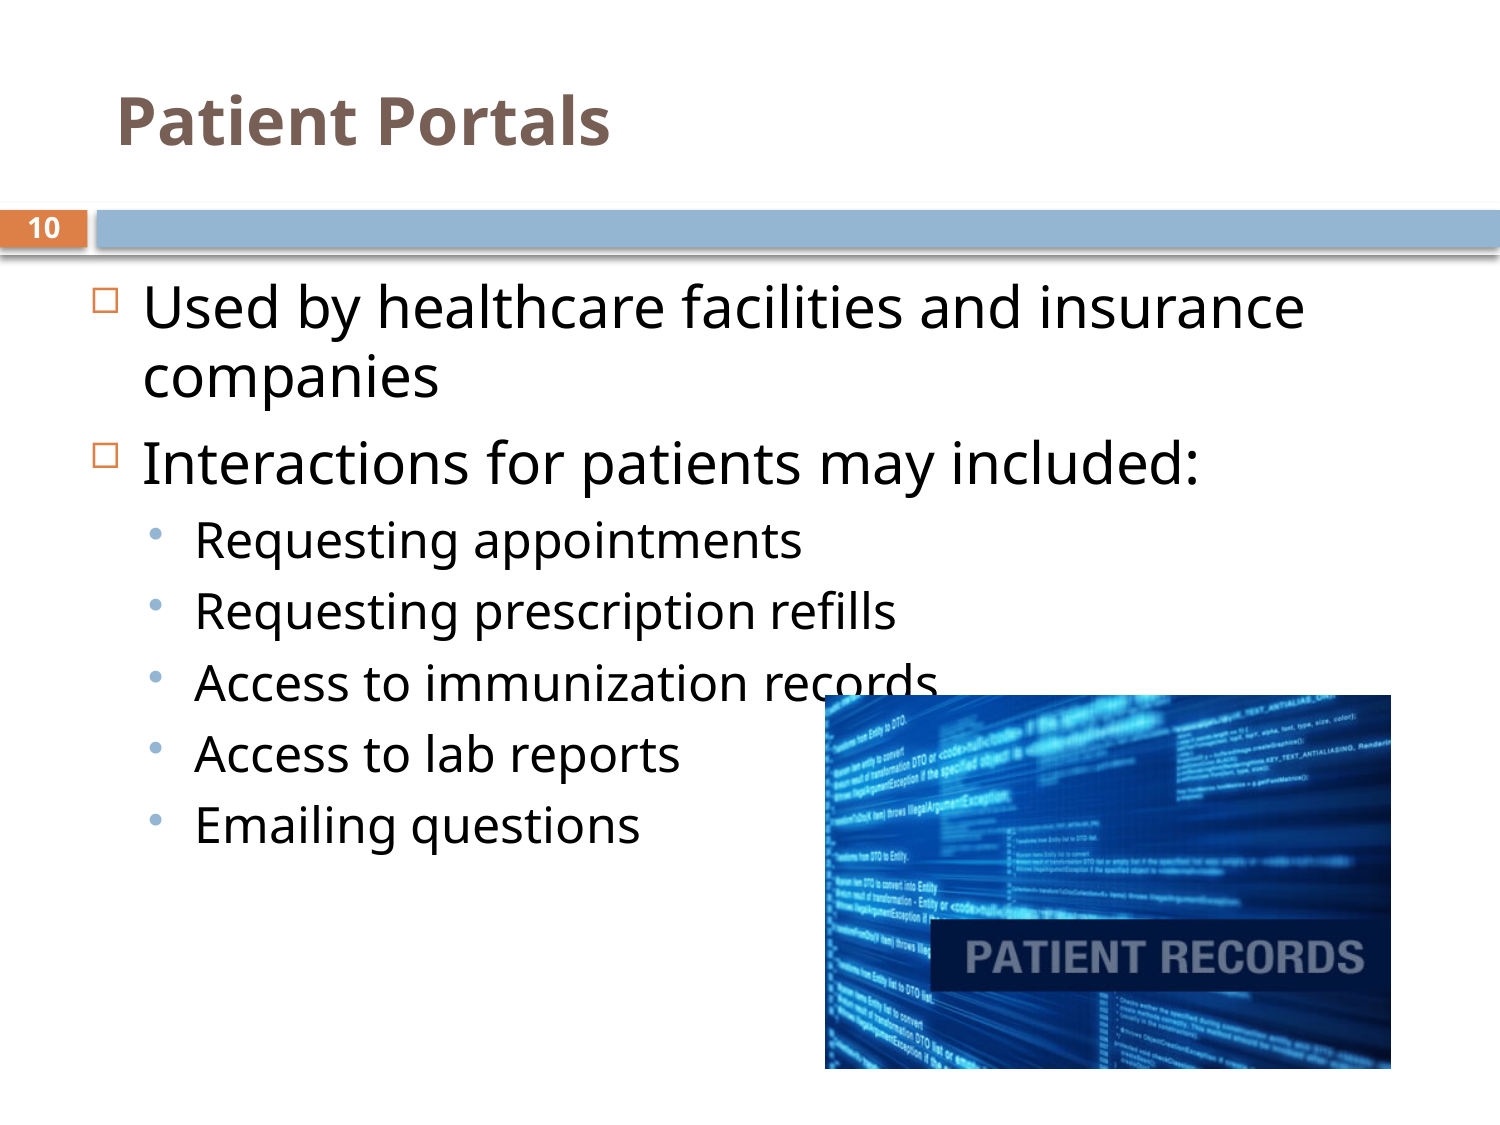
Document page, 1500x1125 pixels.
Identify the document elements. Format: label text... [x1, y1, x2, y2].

picture [824, 695, 1391, 1069]
list Used by healthcare facilities and insurance companies Interactions for patients may included: Requesting appointments Requesting prescription refills Access to immunization records Access to lab reports Emailing questions [75, 262, 1425, 1005]
title Patient Portals [100, 37, 1438, 200]
slide_number 10 [0, 208, 88, 249]
